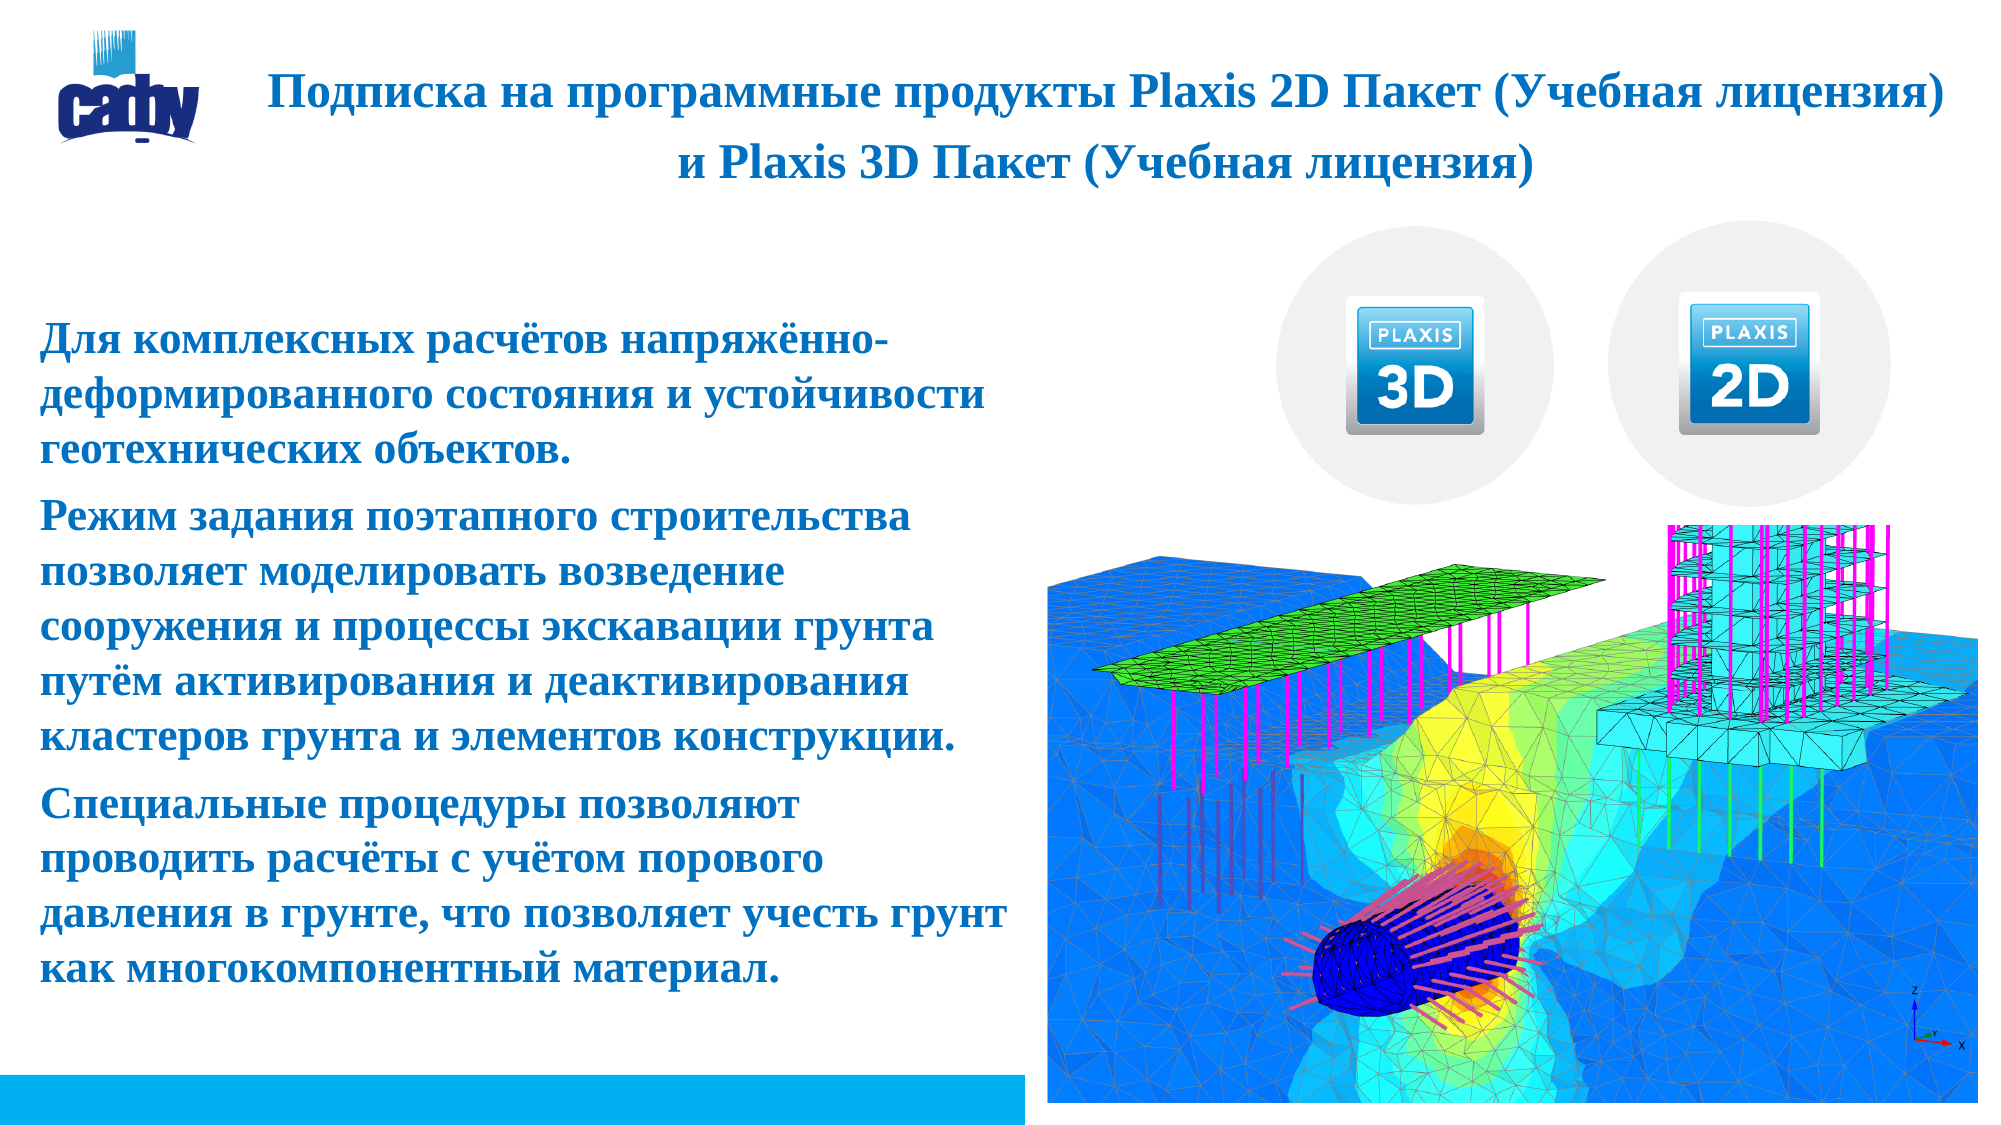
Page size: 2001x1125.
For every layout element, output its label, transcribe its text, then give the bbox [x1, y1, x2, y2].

list Подписка на программные продукты Plaxis 2D Пакет (Учебная лицензия) и Plaxis 3D Пакет (Учебная лицензия) [249, 37, 1963, 250]
picture [1025, 195, 2000, 1125]
picture [50, 24, 207, 150]
text_box Для комплексных расчётов напряжённо-деформированного состояния и устойчивости геотехнических объектов. Режим задания поэтапного строительства позволяет моделировать возведение сооружения и процессы экскавации грунта путём активирования и деактивирования кластеров грунта и элементов конструкции. Специальные процедуры позволяют проводить расчёты с учётом порового давления в грунте, что позволяет учесть грунт как многокомпонентный материал. [24, 299, 1025, 1000]
